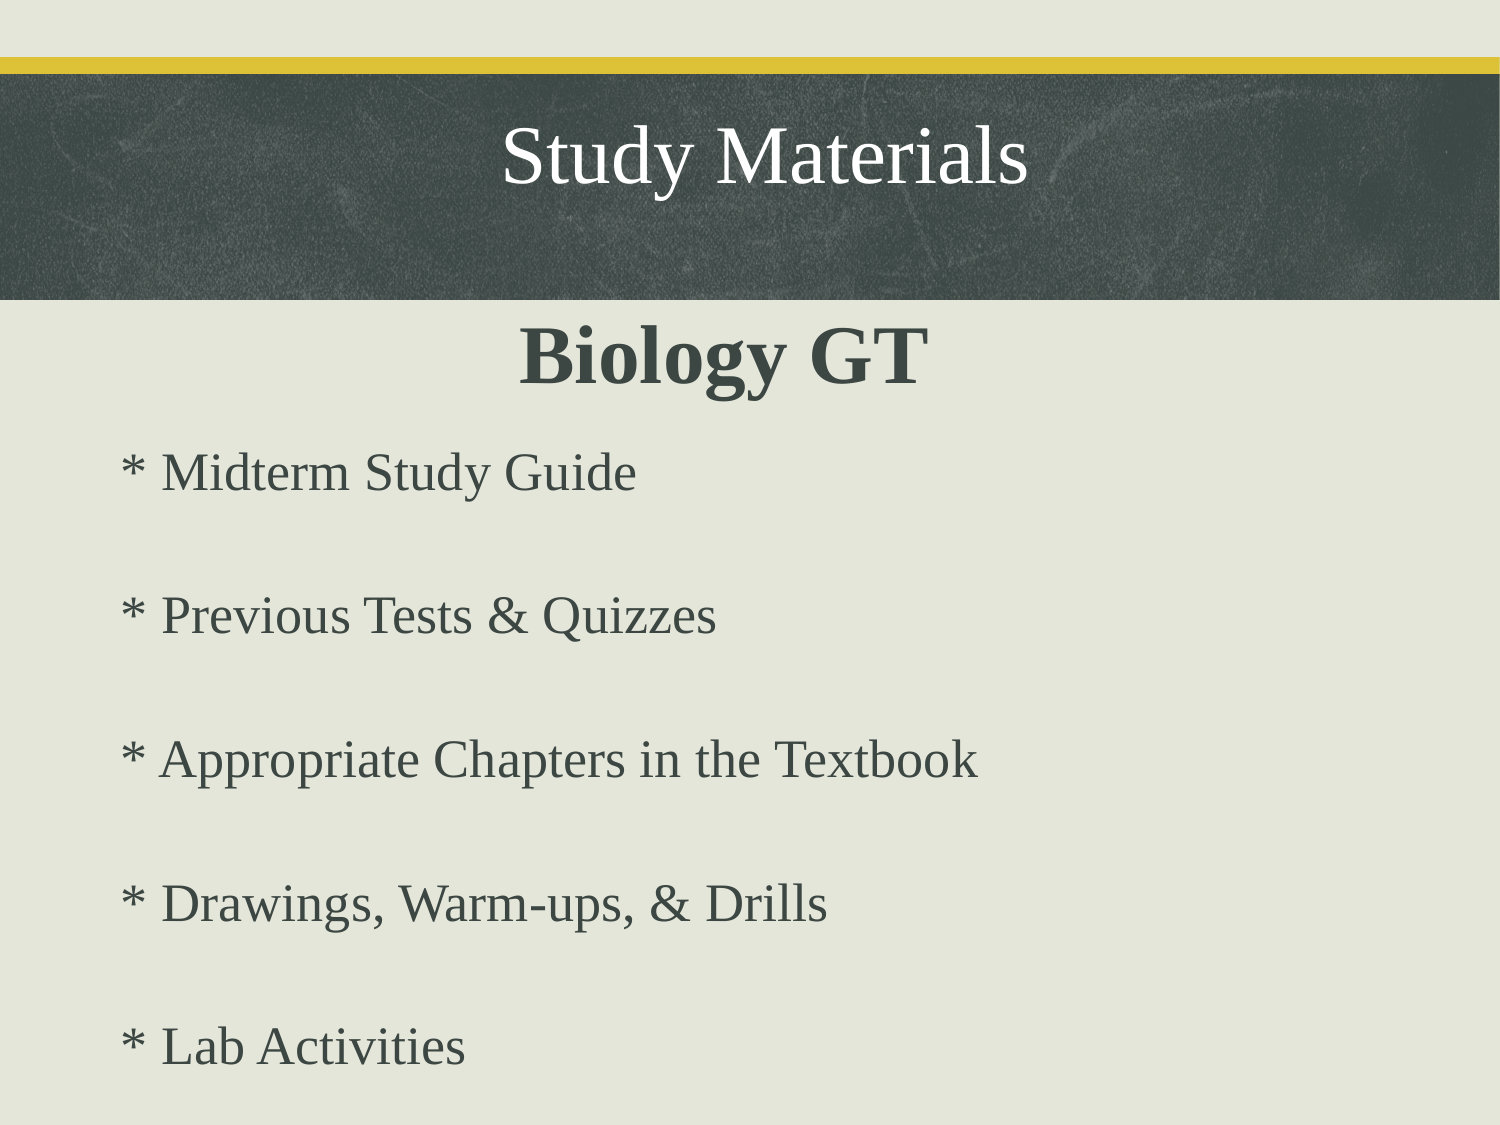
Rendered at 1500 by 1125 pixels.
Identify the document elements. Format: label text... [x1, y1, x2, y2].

text_box Study Materials Biology GT [127, 93, 1403, 407]
picture [0, 74, 1500, 300]
text_box * Midterm Study Guide * Previous Tests & Quizzes * Appropriate Chapters in the Textbook * Drawings, Warm-ups, & Drills * Lab Activities [49, 436, 1452, 940]
